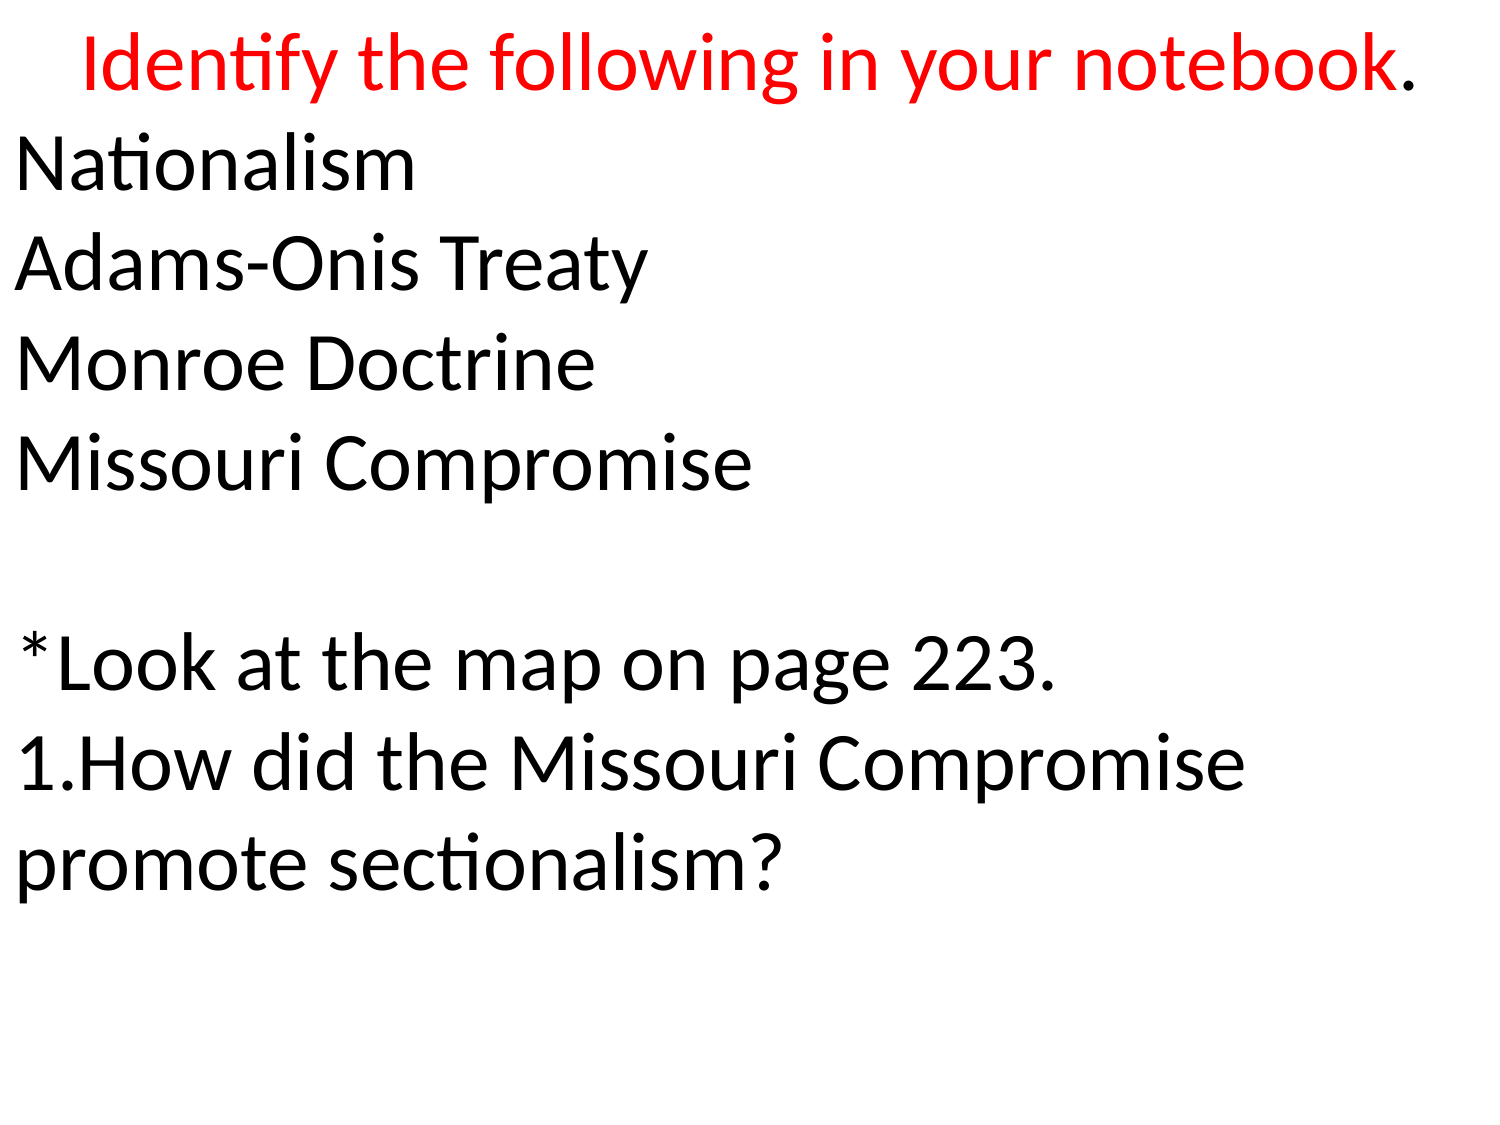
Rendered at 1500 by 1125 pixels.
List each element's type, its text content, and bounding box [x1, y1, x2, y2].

text_box Identify the following in your notebook. Nationalism Adams-Onis Treaty Monroe Doctrine Missouri Compromise *Look at the map on page 223. 1.How did the Missouri Compromise promote sectionalism? [0, 0, 1500, 1015]
